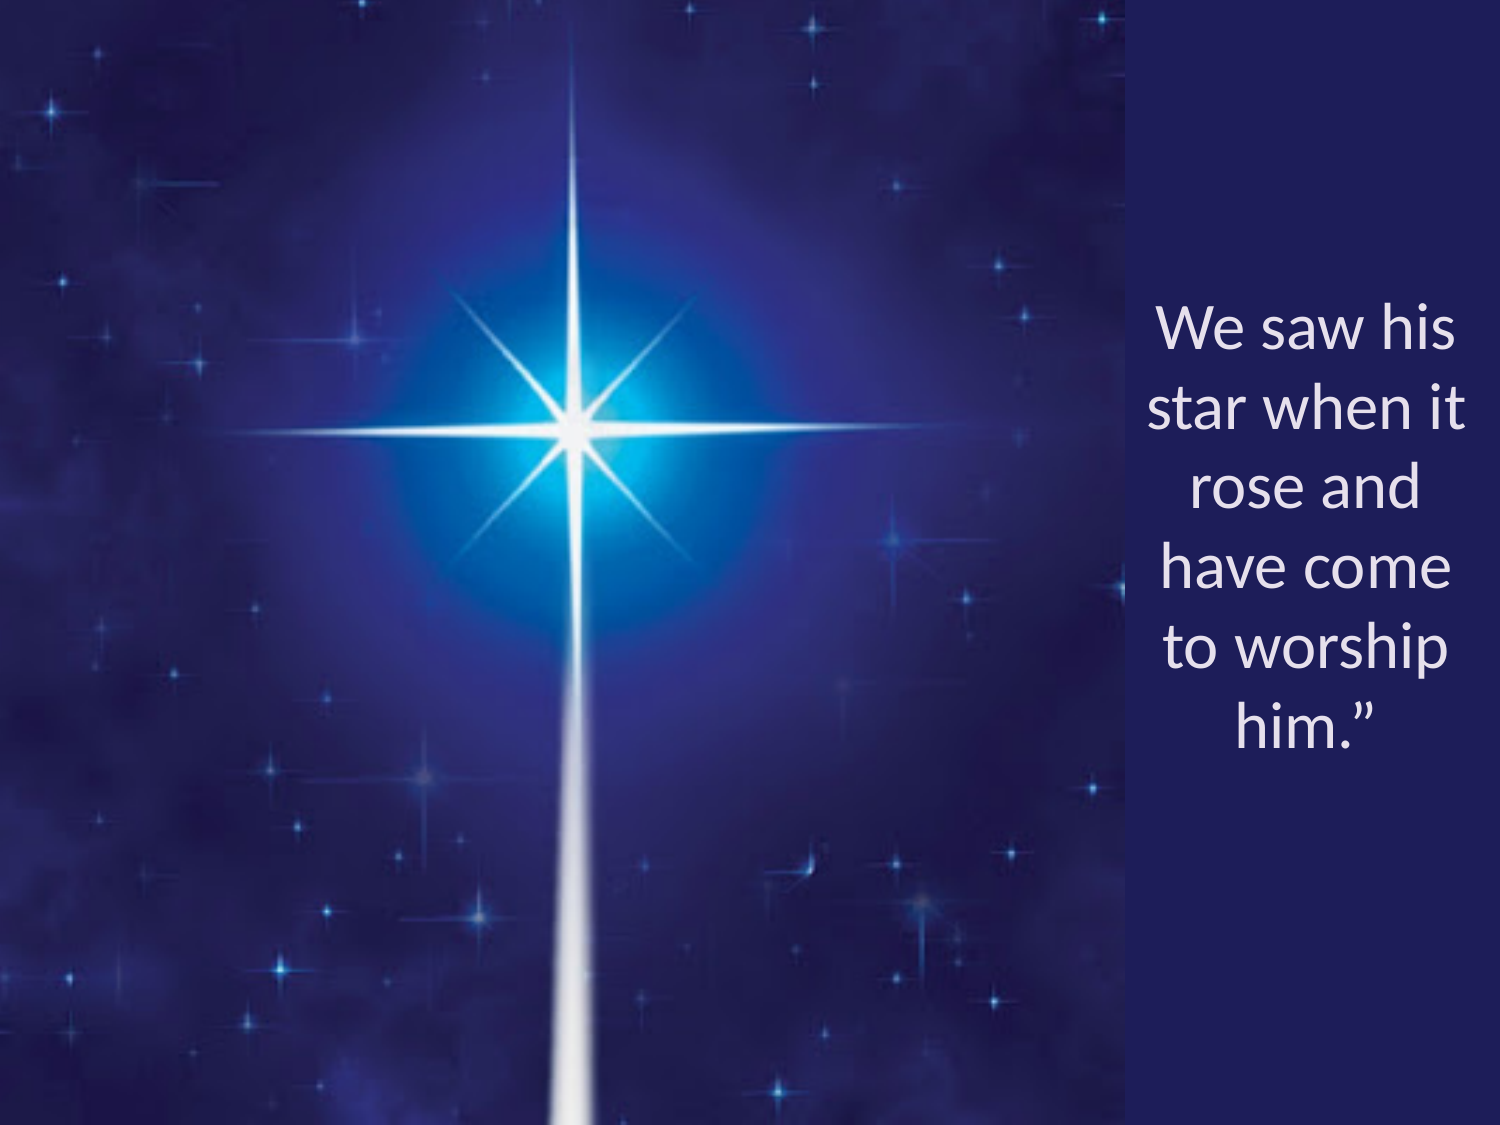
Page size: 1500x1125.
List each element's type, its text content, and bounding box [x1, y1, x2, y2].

picture [0, 0, 1126, 1125]
text_box We saw his star when it rose and have come to worship him.” [1128, 274, 1500, 813]
